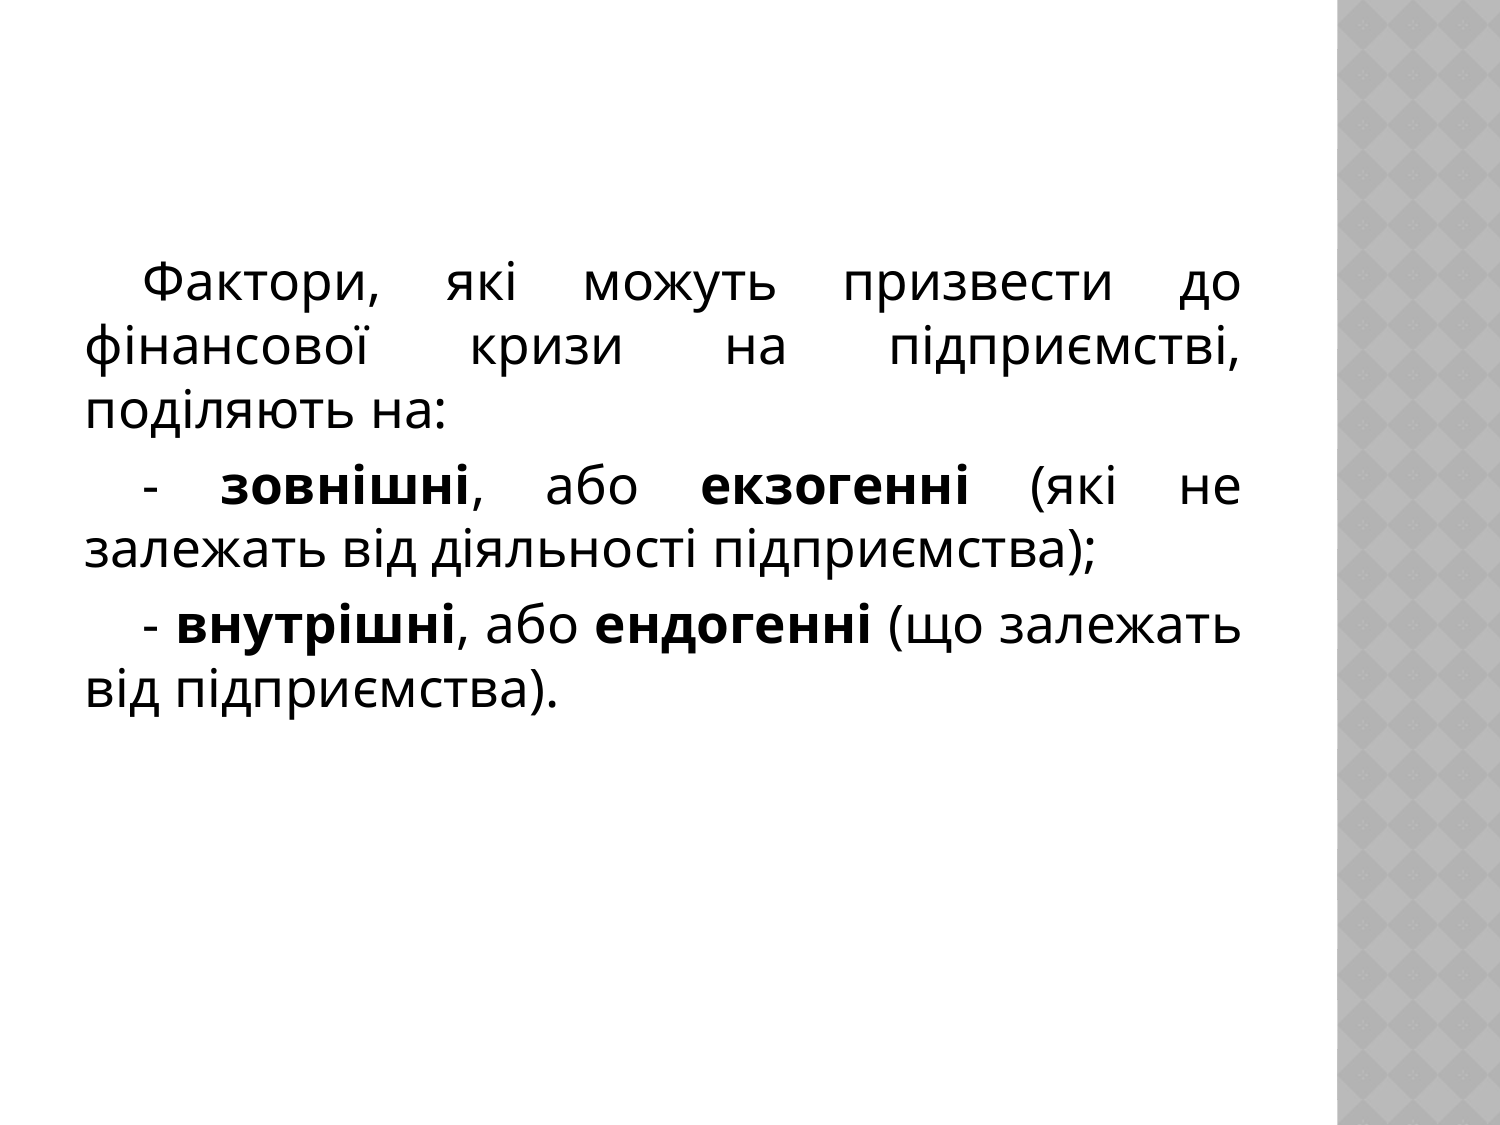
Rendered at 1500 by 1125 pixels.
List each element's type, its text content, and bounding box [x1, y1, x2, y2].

list Фактори, які можуть призвести до фінансової кризи на підприємстві, поділяють на: - зовнішні, або екзогенні (які не залежать від діяльності підприємства); - внутрішні, або ендогенні (що залежать від підприємства). [70, 164, 1258, 727]
